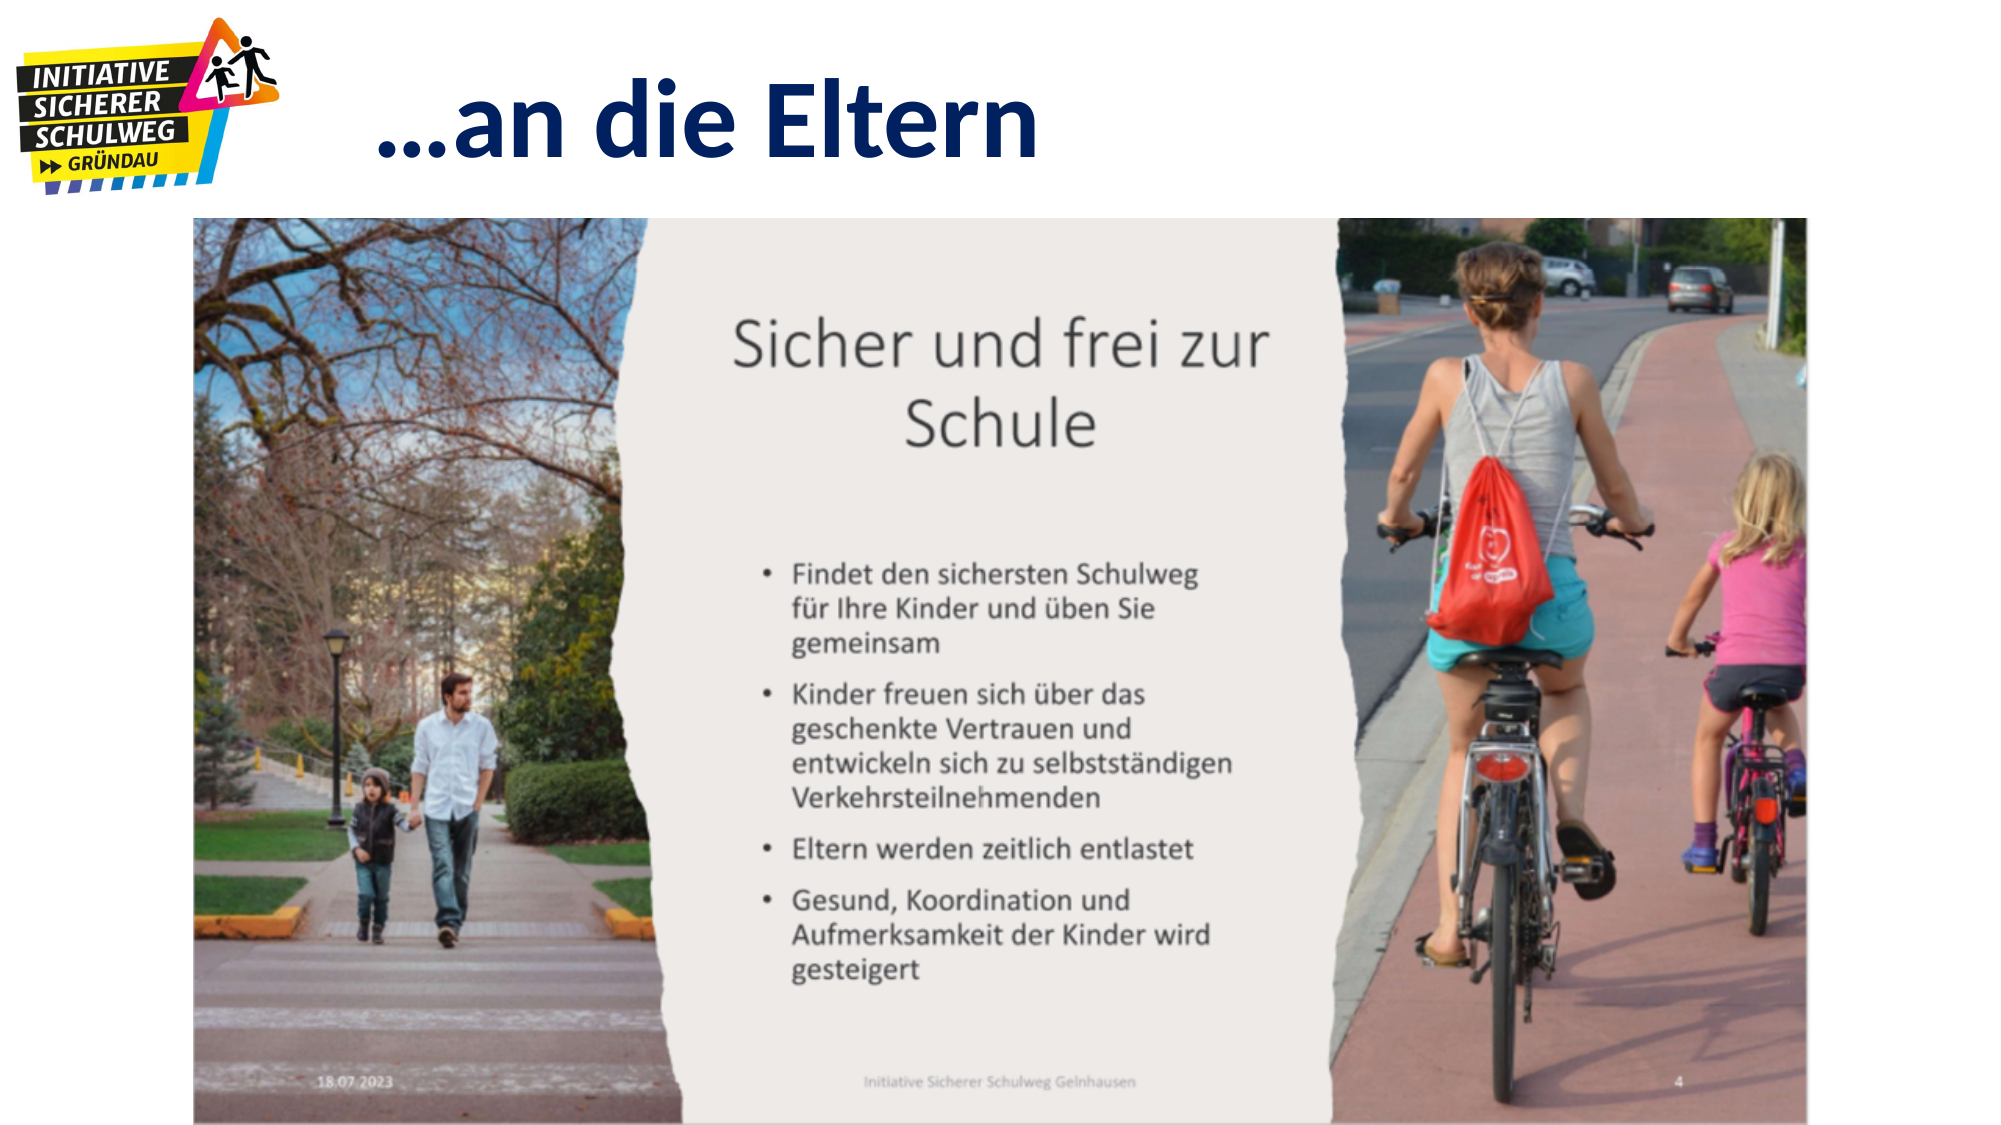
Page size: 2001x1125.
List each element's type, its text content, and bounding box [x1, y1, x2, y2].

picture [0, 0, 1811, 1125]
text_box …an die Eltern [357, 37, 1979, 188]
